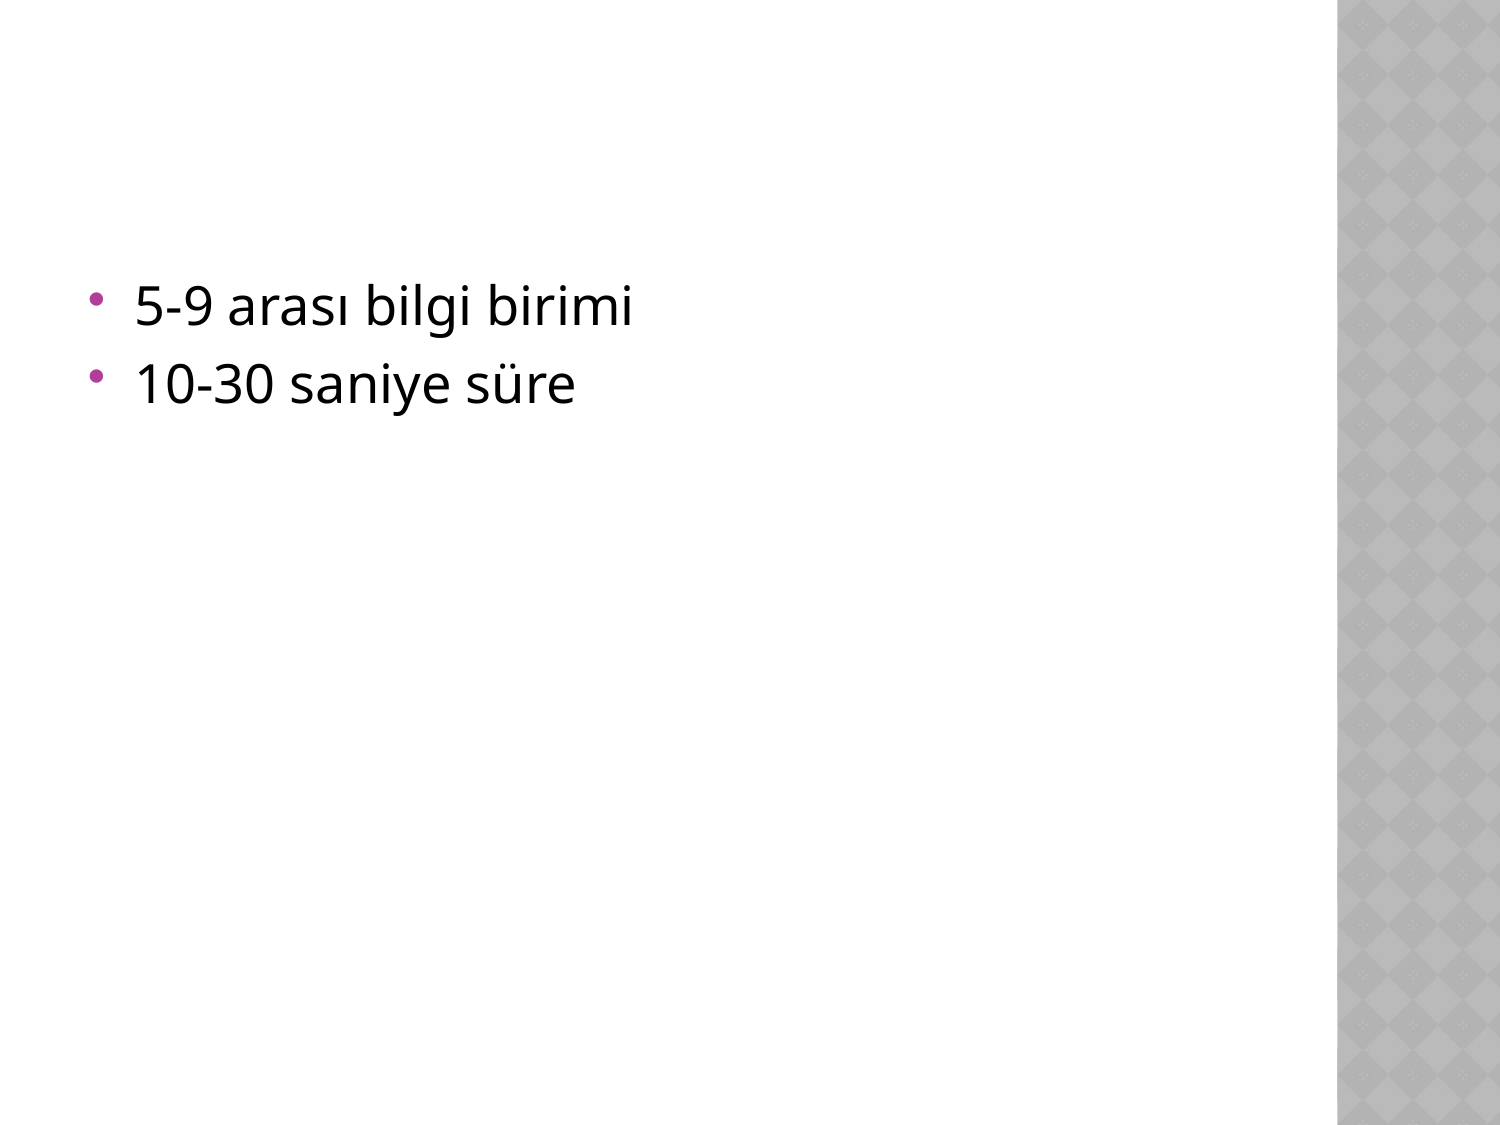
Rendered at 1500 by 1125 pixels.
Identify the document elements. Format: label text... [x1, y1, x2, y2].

list 5-9 arası bilgi birimi 10-30 saniye süre [75, 264, 1263, 1059]
